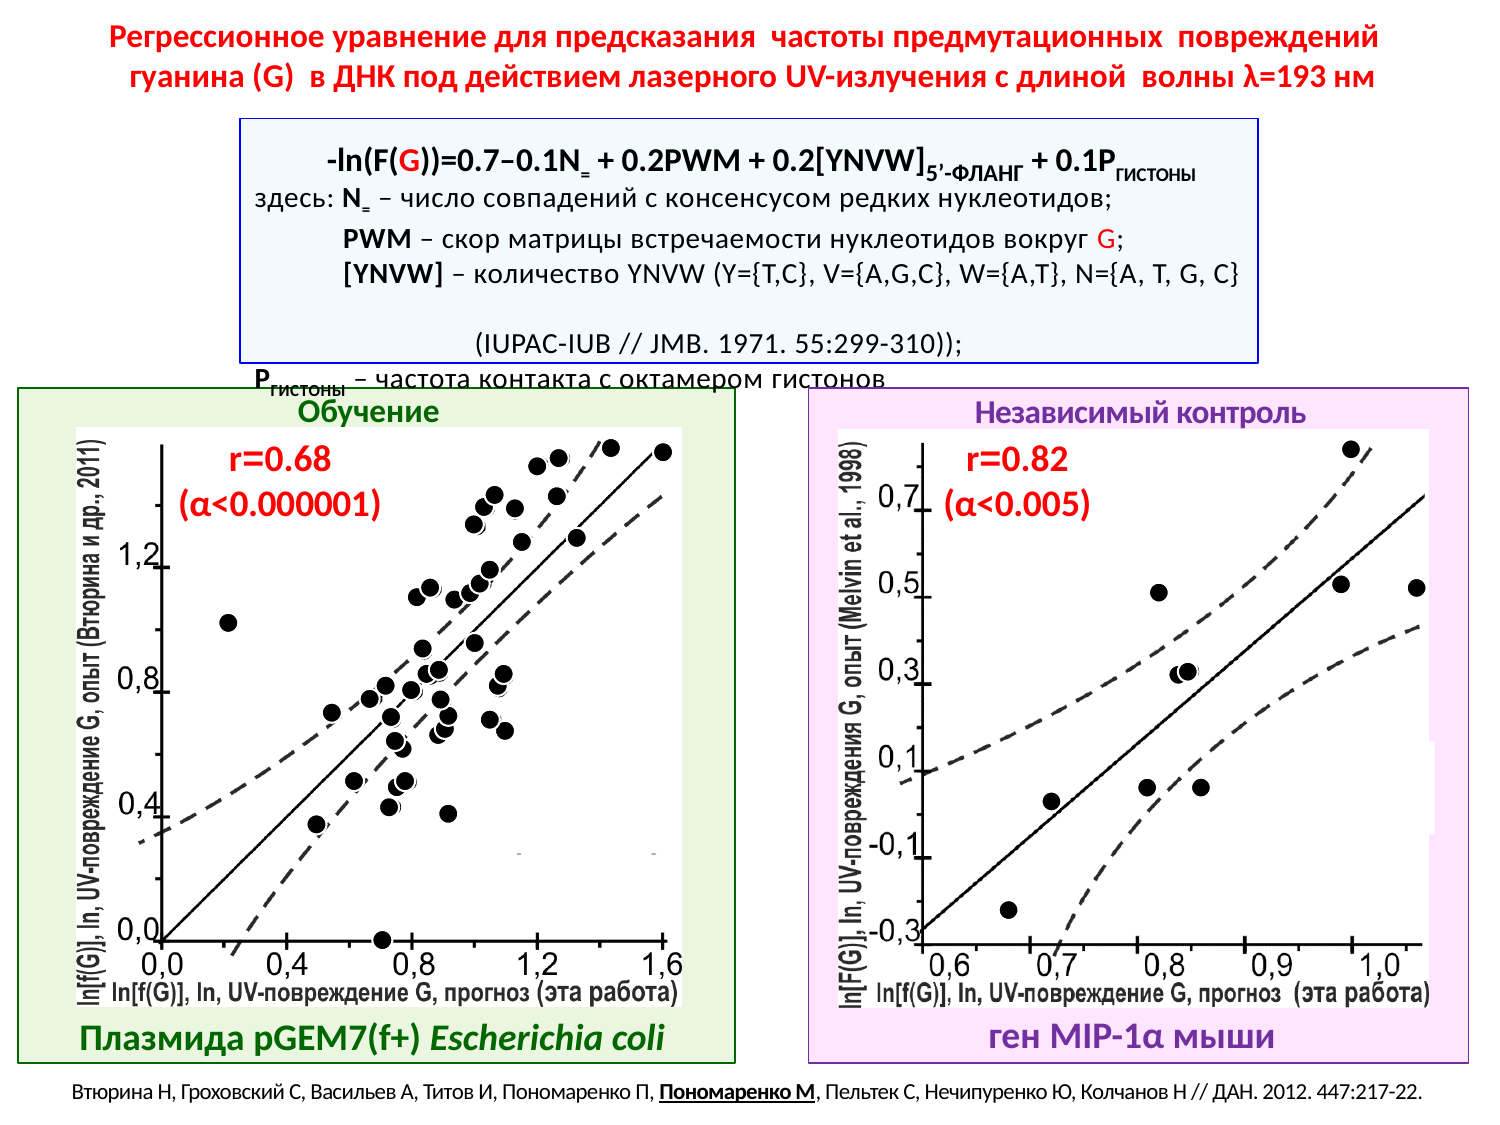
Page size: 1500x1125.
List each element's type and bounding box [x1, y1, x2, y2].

text_box [0, 6, 1500, 1105]
